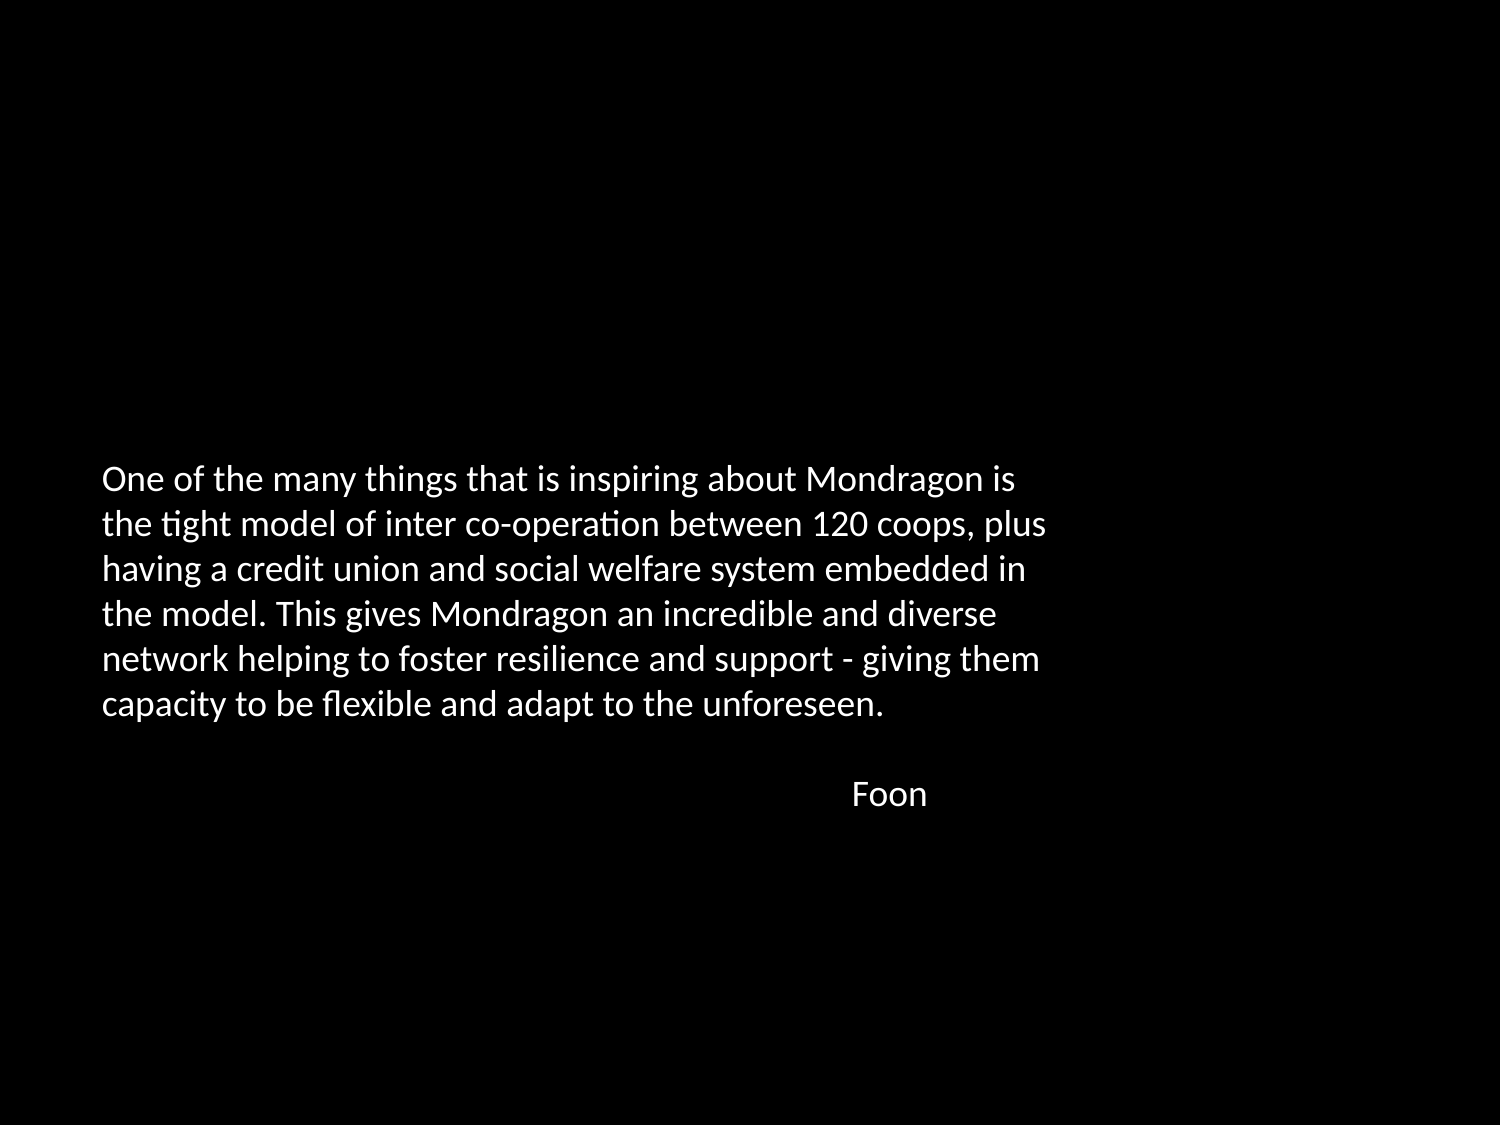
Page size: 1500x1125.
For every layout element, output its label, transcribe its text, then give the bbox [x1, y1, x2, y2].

text_box One of the many things that is inspiring about Mondragon is the tight model of inter co-operation between 120 coops, plus having a credit union and social welfare system embedded in the model. This gives Mondragon an incredible and diverse network helping to foster resilience and support - giving them capacity to be flexible and adapt to the unforeseen. Foon [87, 446, 1076, 822]
